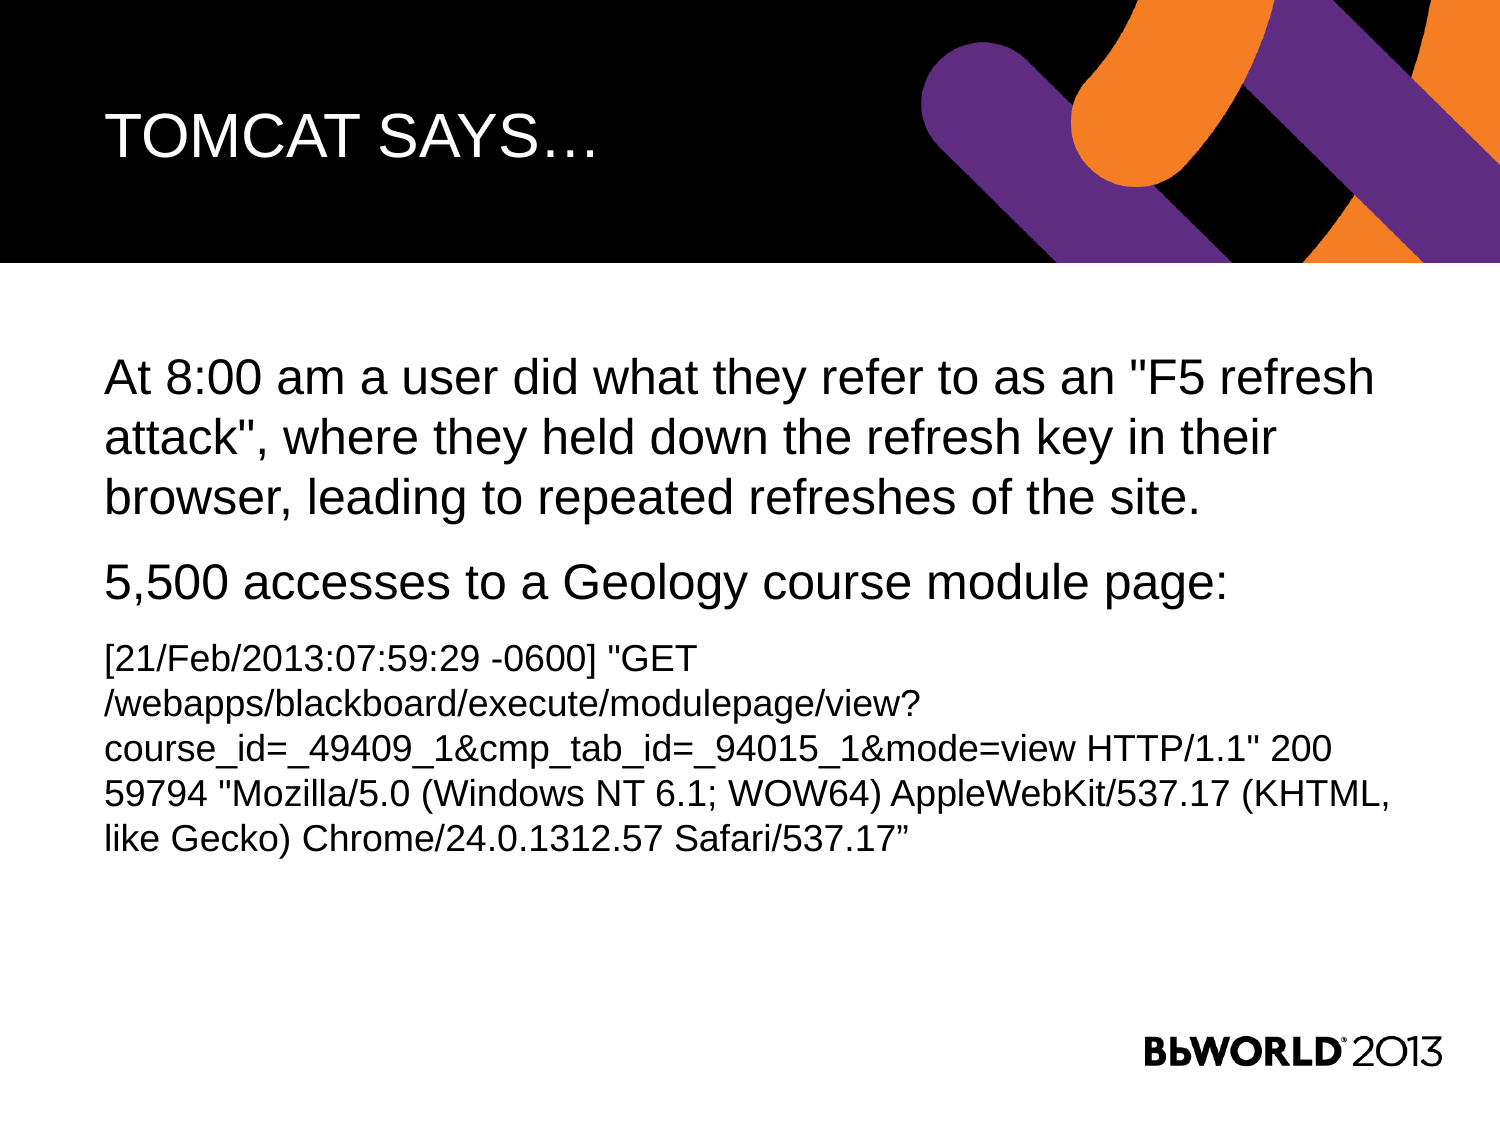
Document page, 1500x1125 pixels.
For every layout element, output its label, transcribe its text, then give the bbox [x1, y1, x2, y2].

picture [0, 0, 1500, 1125]
title Tomcat says… [104, 95, 903, 236]
list At 8:00 am a user did what they refer to as an "F5 refresh attack", where they held down the refresh key in their browser, leading to repeated refreshes of the site. 5,500 accesses to a Geology course module page: [21/Feb/2013:07:59:29 -0600] "GET /webapps/blackboard/execute/modulepage/view?course_id=_49409_1&cmp_tab_id=_94015_1&mode=view HTTP/1.1" 200 59794 "Mozilla/5.0 (Windows NT 6.1; WOW64) AppleWebKit/537.17 (KHTML, like Gecko) Chrome/24.0.1312.57 Safari/537.17” [104, 336, 1438, 983]
